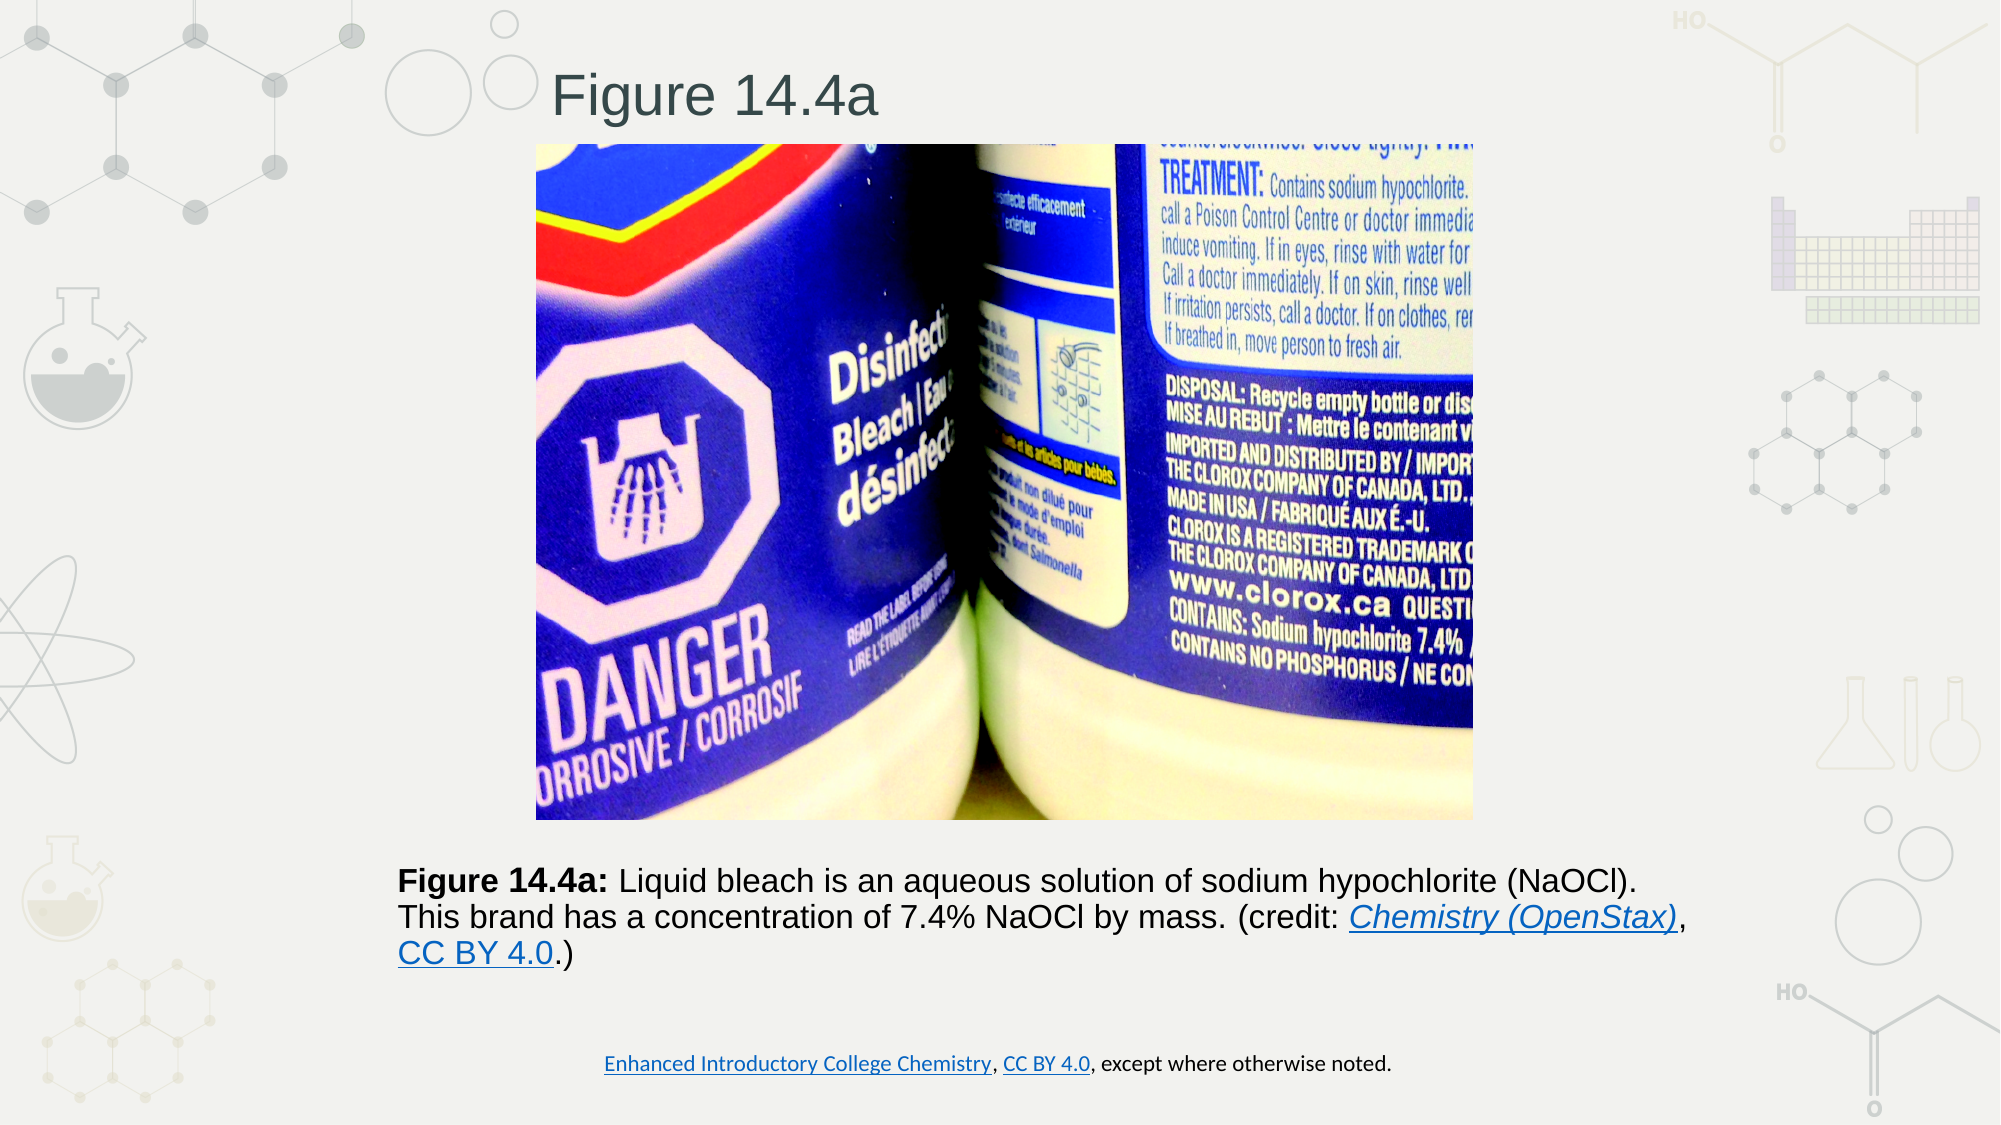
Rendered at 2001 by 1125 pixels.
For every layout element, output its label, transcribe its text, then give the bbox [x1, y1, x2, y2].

title Figure 14.4a [536, 30, 898, 136]
picture [0, 0, 2001, 1125]
list Figure 14.4a: Liquid bleach is an aqueous solution of sodium hypochlorite (NaOCl). This brand has a concentration of 7.4% NaOCl by mass. (credit: Chemistry (OpenStax), CC BY 4.0.) [382, 854, 1724, 1046]
